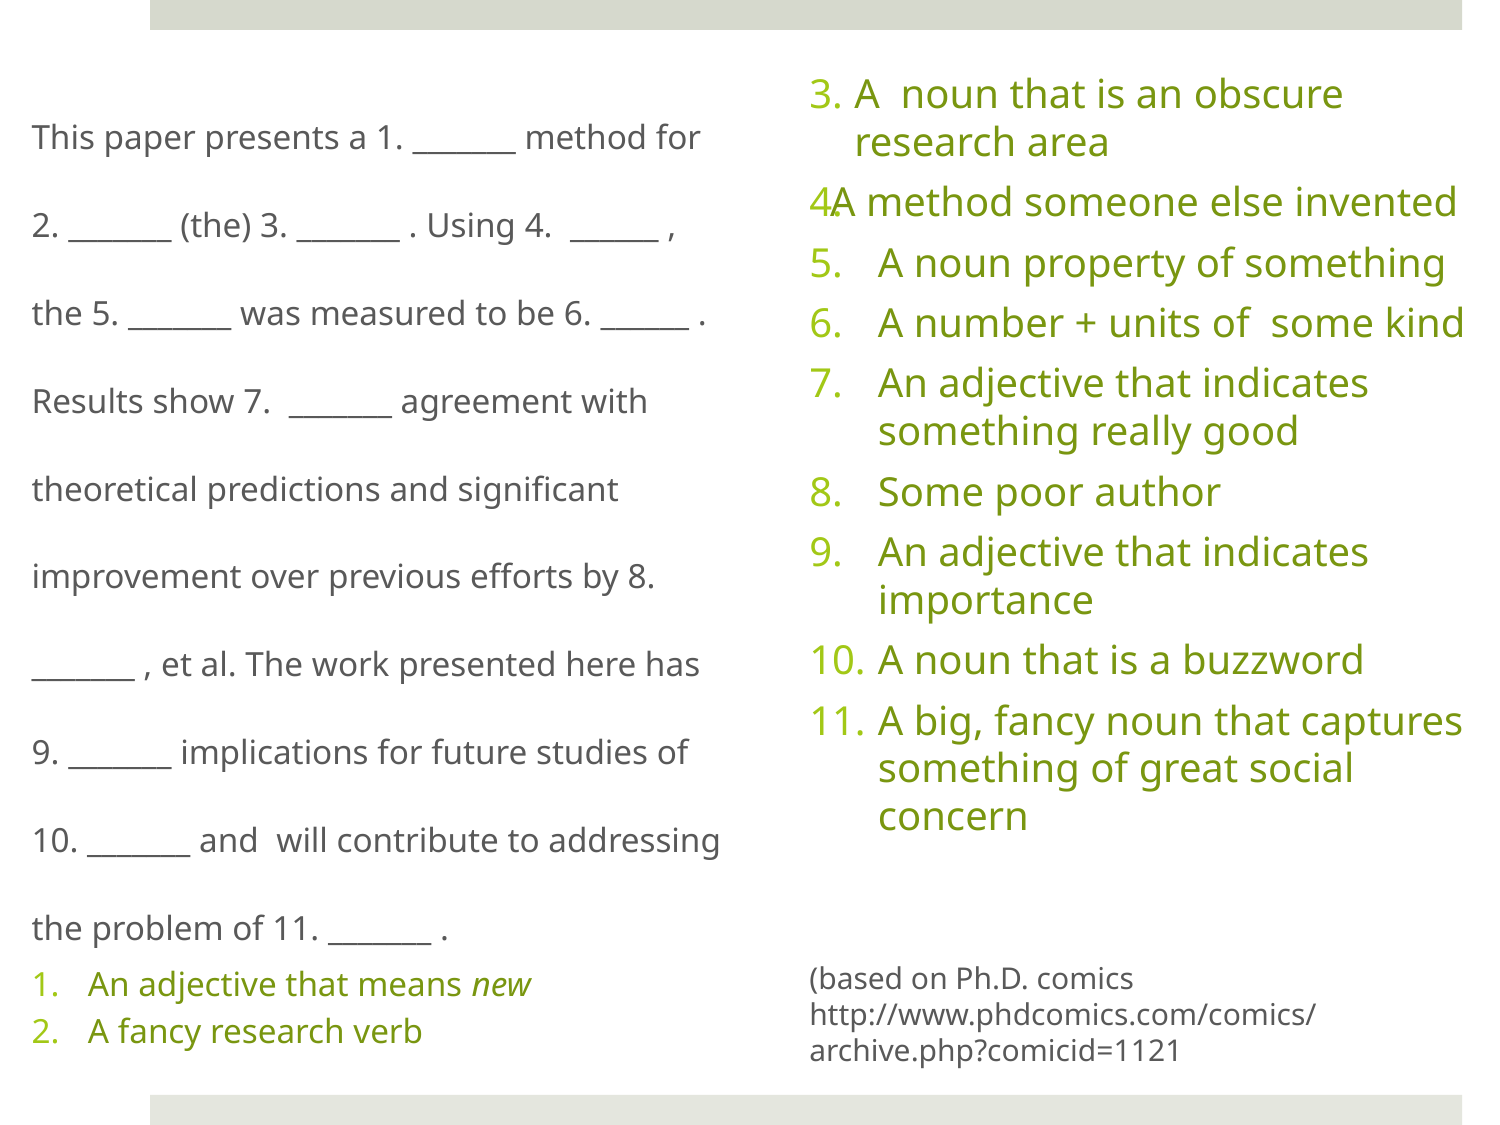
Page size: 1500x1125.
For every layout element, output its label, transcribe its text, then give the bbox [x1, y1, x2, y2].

list A noun that is an obscure research area A method someone else invented A noun property of something A number + units of some kind An adjective that indicates something really good Some poor author An adjective that indicates importance A noun that is a buzzword A big, fancy noun that captures something of great social concern (based on Ph.D. comics http://www.phdcomics.com/comics/archive.php?comicid=1121 [794, 61, 1500, 1106]
list This paper presents a 1. _______ method for 2. _______ (the) 3. _______ . Using 4. ______ , the 5. _______ was measured to be 6. ______ . Results show 7. _______ agreement with theoretical predictions and significant improvement over previous efforts by 8. _______ , et al. The work presented here has 9. _______ implications for future studies of 10. _______ and will contribute to addressing the problem of 11. _______ . An adjective that means new A fancy research verb [16, 61, 750, 1106]
